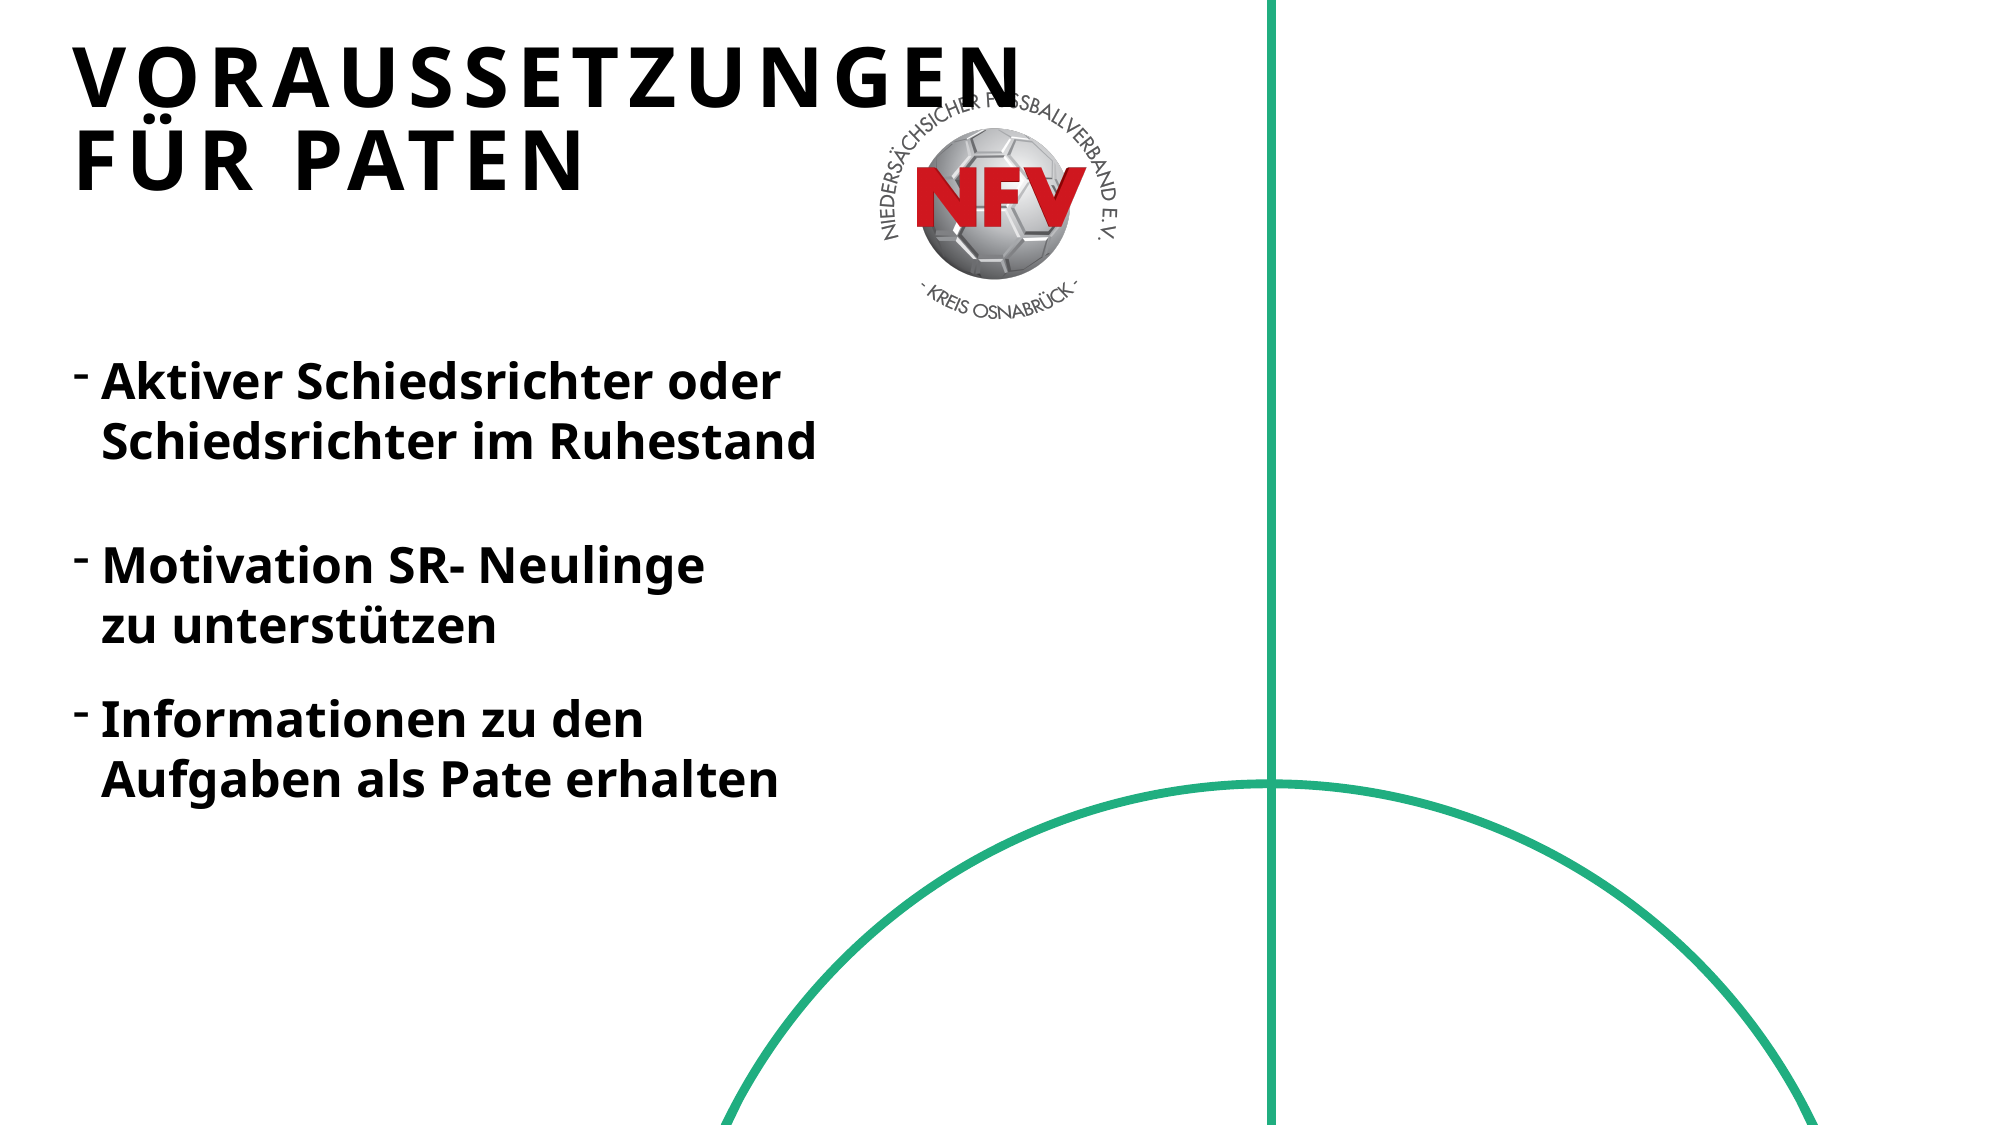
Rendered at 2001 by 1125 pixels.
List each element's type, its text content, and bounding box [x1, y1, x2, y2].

list Aktiver Schiedsrichter oder Schiedsrichter im Ruhestand Motivation SR- Neulinge zu unterstützen Informationen zu den Aufgaben als Pate erhalten [72, 349, 870, 988]
picture [829, 60, 1171, 360]
picture [1275, 0, 2000, 1125]
title Voraussetzungen für Paten [72, 38, 1166, 291]
